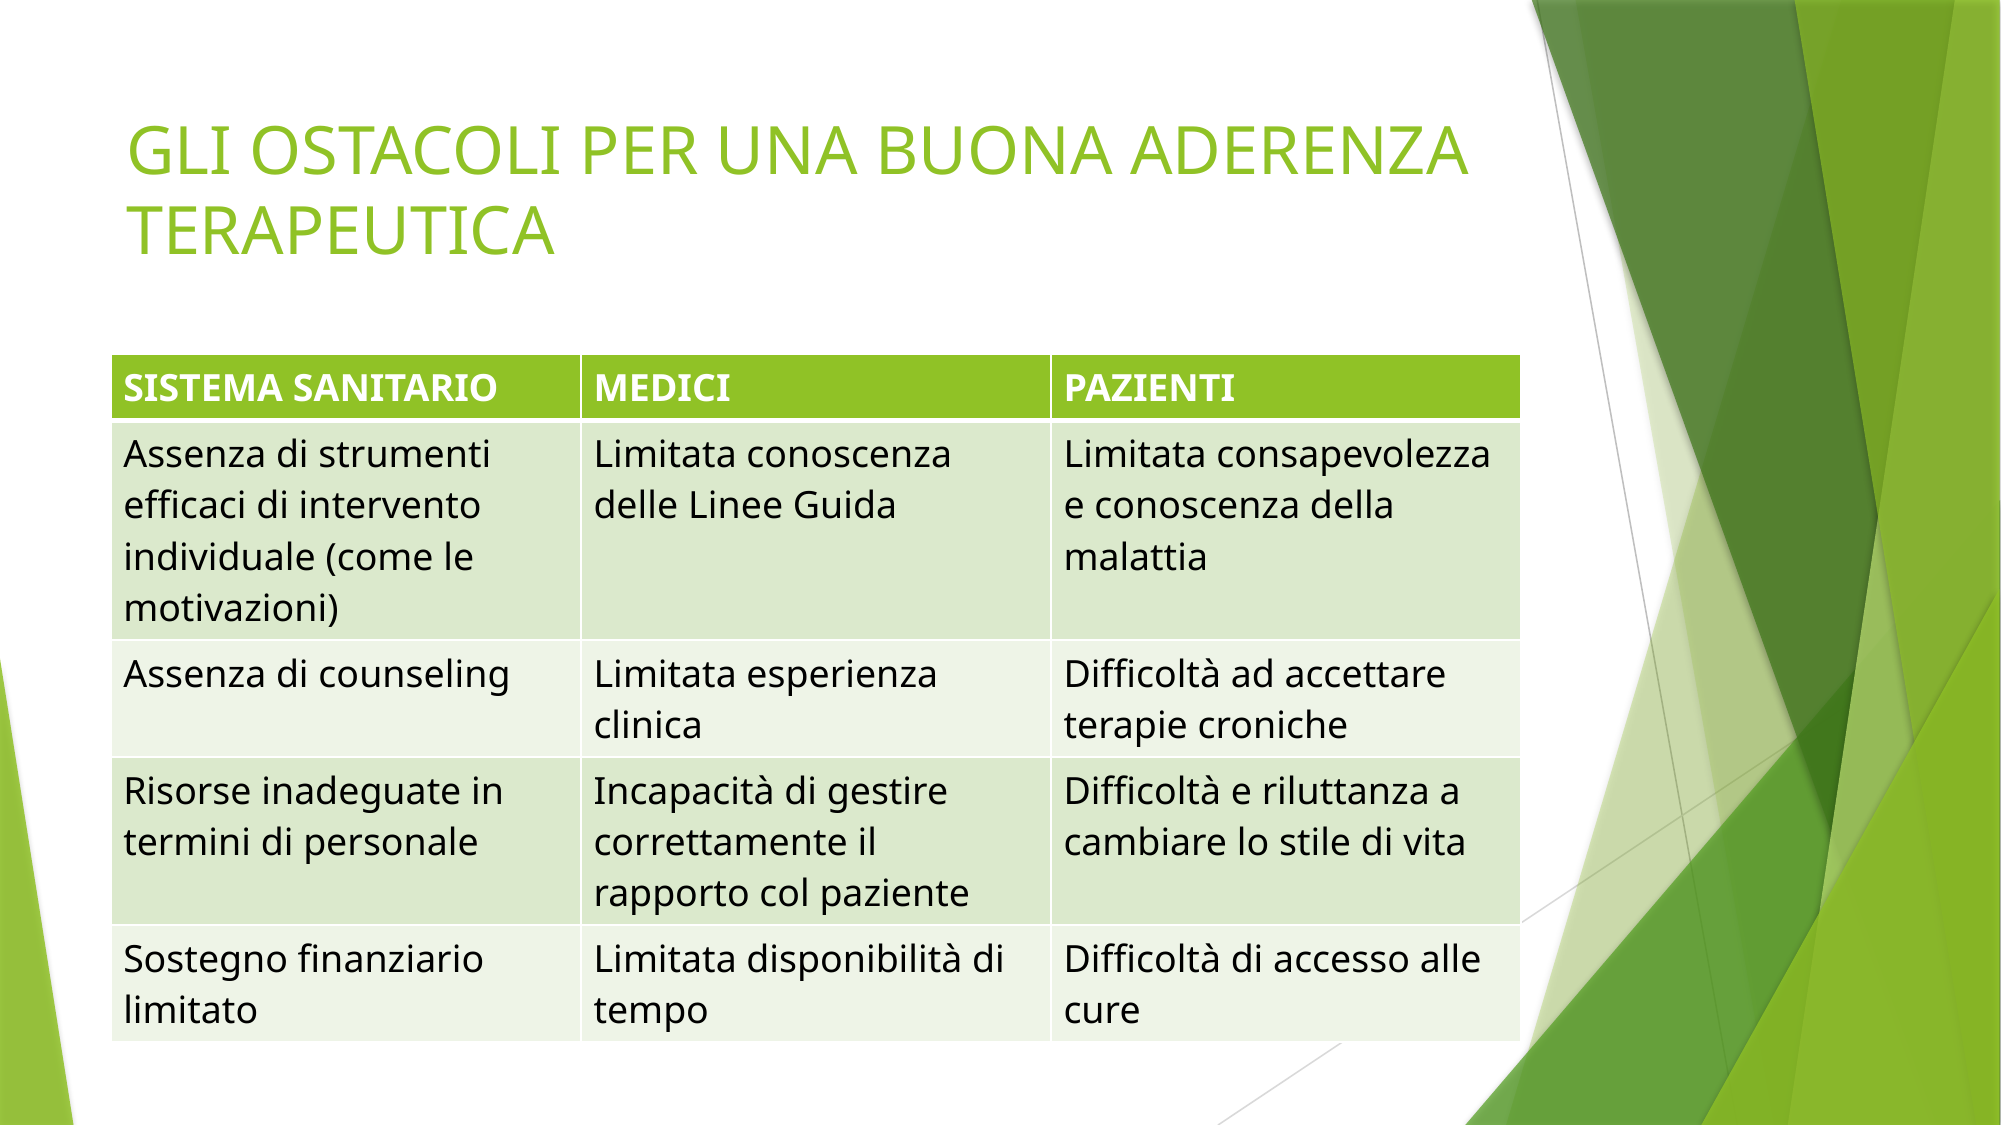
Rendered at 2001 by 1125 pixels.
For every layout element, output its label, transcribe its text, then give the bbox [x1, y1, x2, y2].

table_cell Limitata conoscenza delle Linee Guida [582, 423, 1050, 639]
table_cell Incapacità di gestire correttamente il rapporto col paziente [582, 758, 1050, 924]
table_header SISTEMA SANITARIO [112, 355, 580, 418]
table_cell Sostegno finanziario limitato [112, 926, 580, 1041]
table_cell Difficoltà ad accettare terapie croniche [1052, 641, 1520, 756]
table_cell Difficoltà e riluttanza a cambiare lo stile di vita [1052, 758, 1520, 924]
table_cell Limitata consapevolezza e conoscenza della malattia [1052, 423, 1520, 639]
table_cell Assenza di strumenti efficaci di intervento individuale (come le motivazioni) [112, 423, 580, 639]
table_cell Limitata esperienza clinica [582, 641, 1050, 756]
table_header PAZIENTI [1052, 355, 1520, 418]
table_header MEDICI [582, 355, 1050, 418]
table_cell Limitata disponibilità di tempo [582, 926, 1050, 1041]
title GLI OSTACOLI PER UNA BUONA ADERENZA TERAPEUTICA [111, 99, 1522, 317]
table_cell Assenza di counseling [112, 641, 580, 756]
table_cell Risorse inadeguate in termini di personale [112, 758, 580, 924]
table_cell Difficoltà di accesso alle cure [1052, 926, 1520, 1041]
